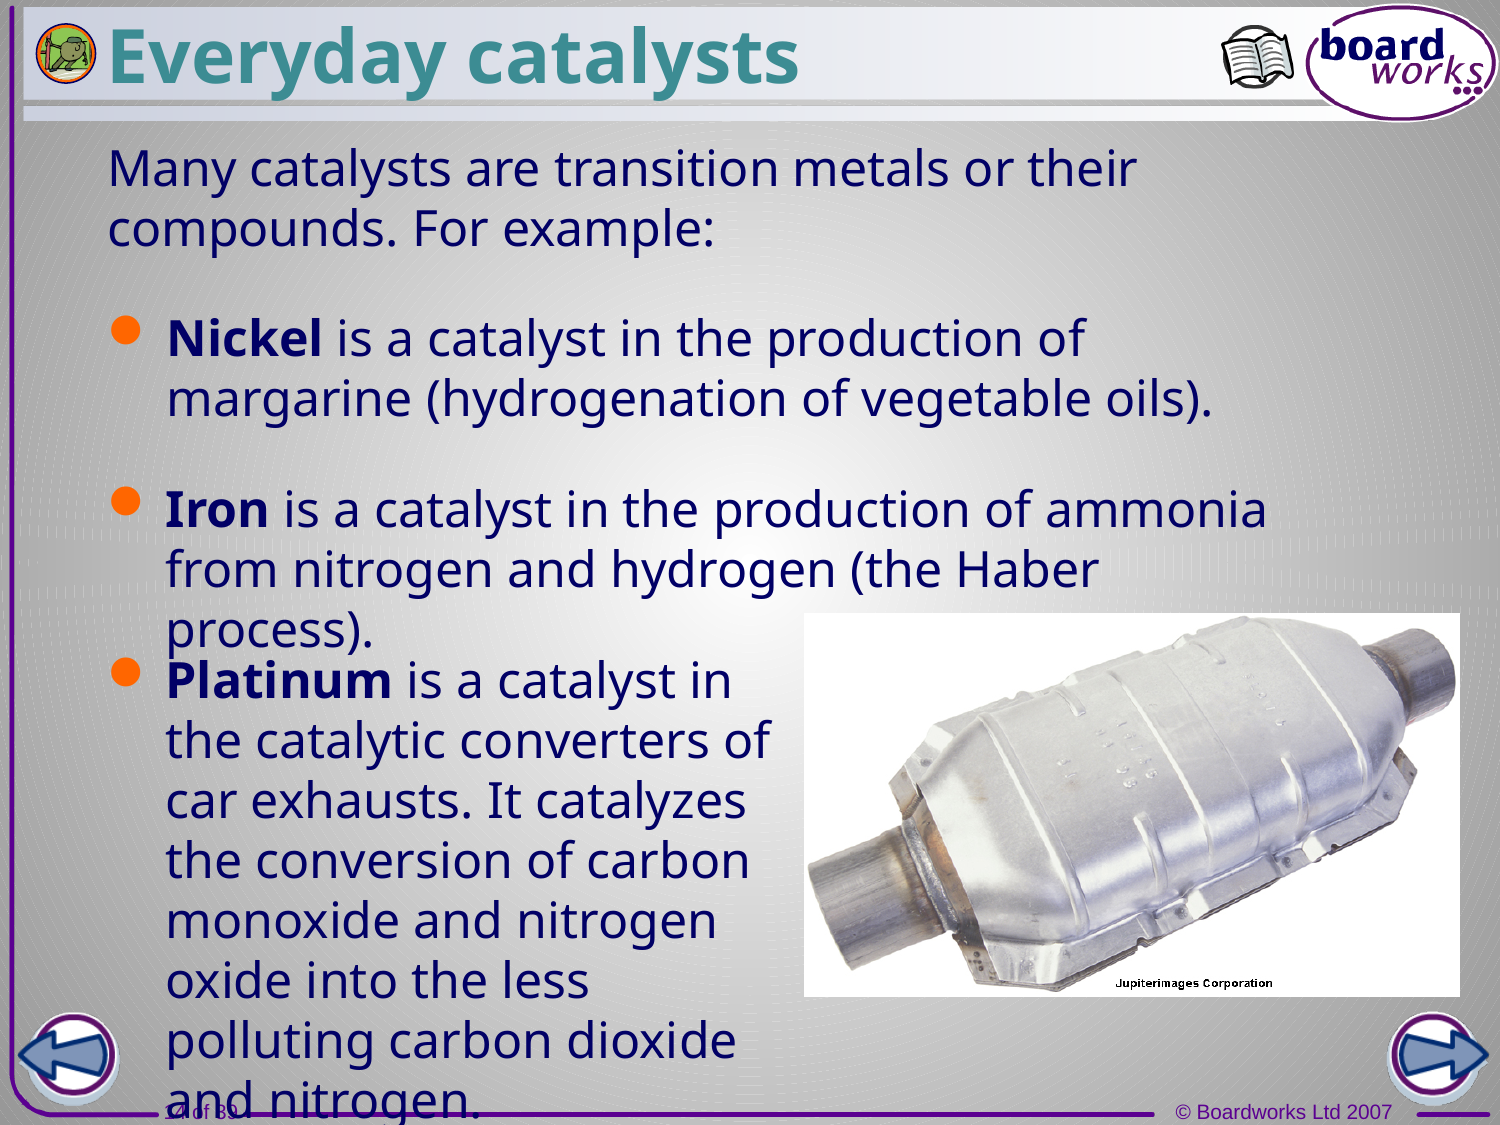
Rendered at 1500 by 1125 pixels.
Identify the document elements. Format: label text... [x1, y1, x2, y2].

text_box Many catalysts are transition metals or their compounds. For example: [92, 128, 1396, 264]
text_box Nickel is a catalyst in the production of margarine (hydrogenation of vegetable oils). [92, 299, 1290, 435]
text_box Iron is a catalyst in the production of ammonia from nitrogen and hydrogen (the Haber process). [92, 470, 1323, 665]
title Everyday catalysts [91, 8, 1280, 99]
picture [0, 0, 1500, 1125]
text_box Platinum is a catalyst in the catalytic converters of car exhausts. It catalyzes the conversion of carbon monoxide and nitrogen oxide into the less polluting carbon dioxide and nitrogen. [92, 665, 822, 1125]
